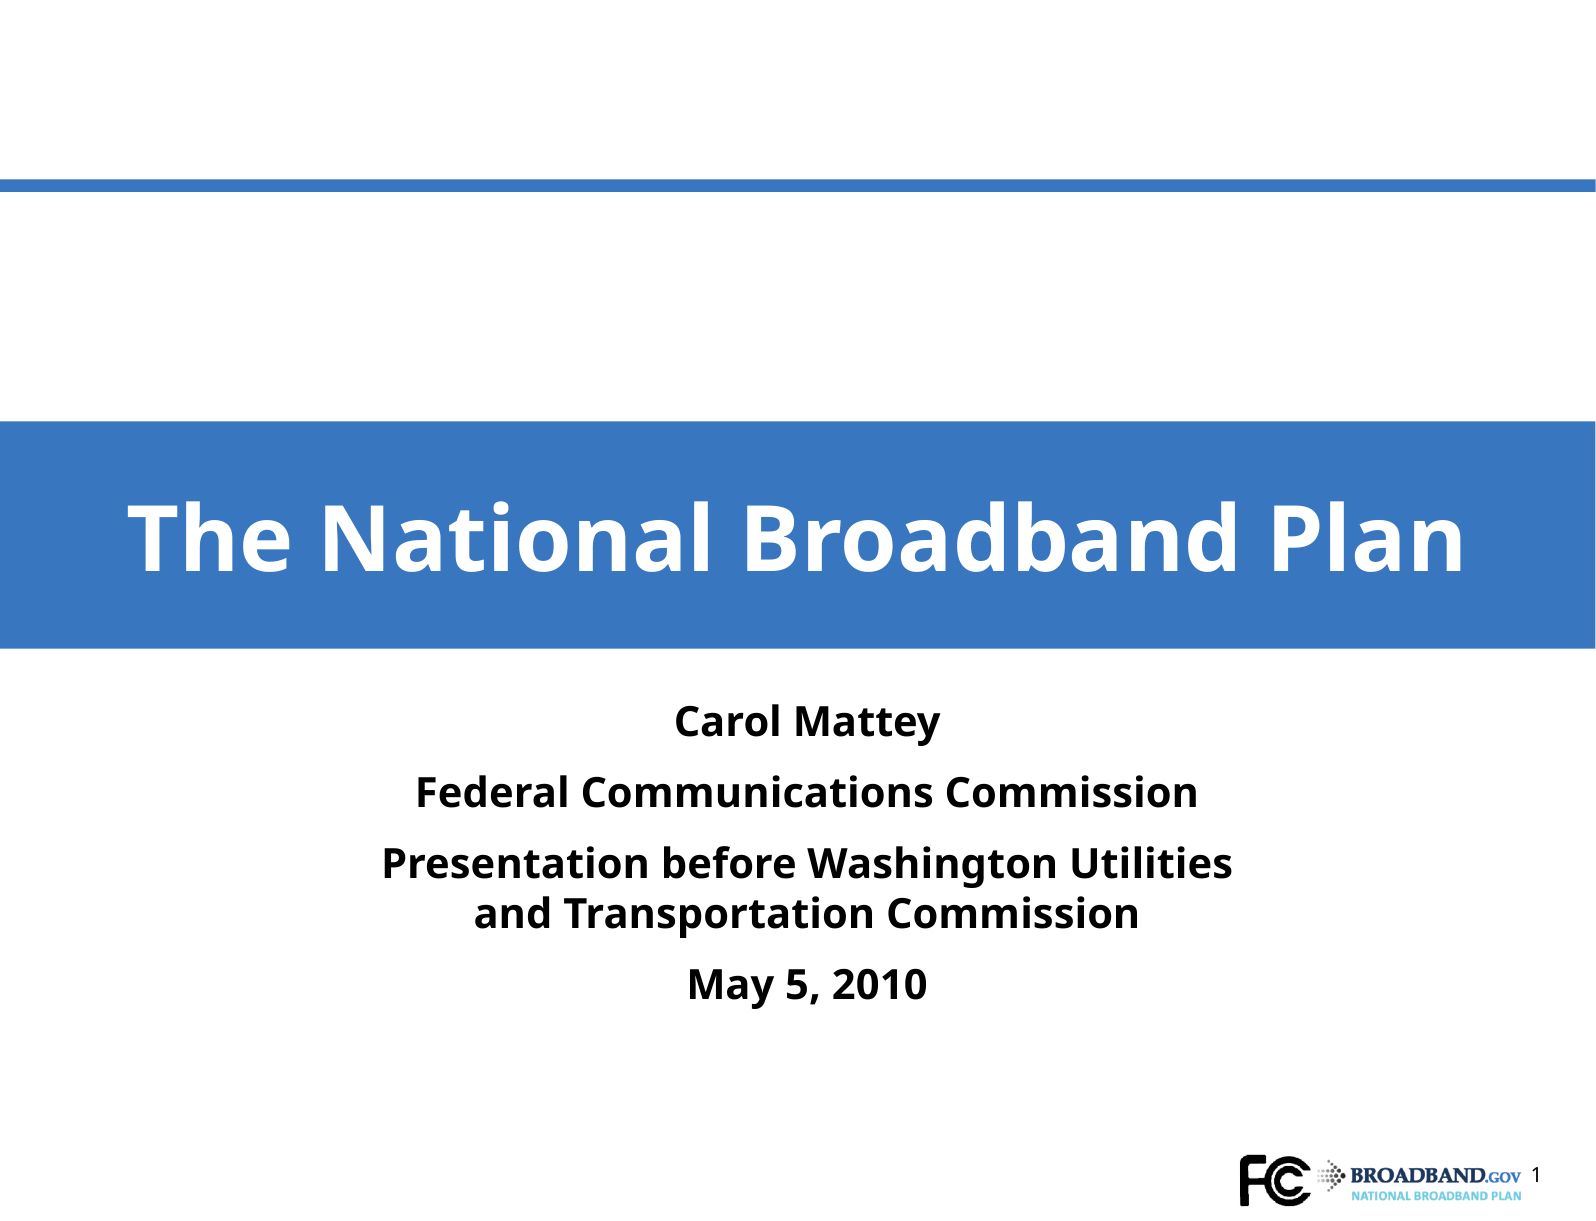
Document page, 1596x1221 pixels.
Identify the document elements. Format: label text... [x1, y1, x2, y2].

slide_number 1 [1530, 1148, 1583, 1204]
picture [1228, 1154, 1526, 1215]
text_box The National Broadband Plan [0, 421, 1596, 649]
text_box Carol Mattey Federal Communications Commission Presentation before Washington Utilities and Transportation Commission May 5, 2010 [331, 687, 1284, 1016]
